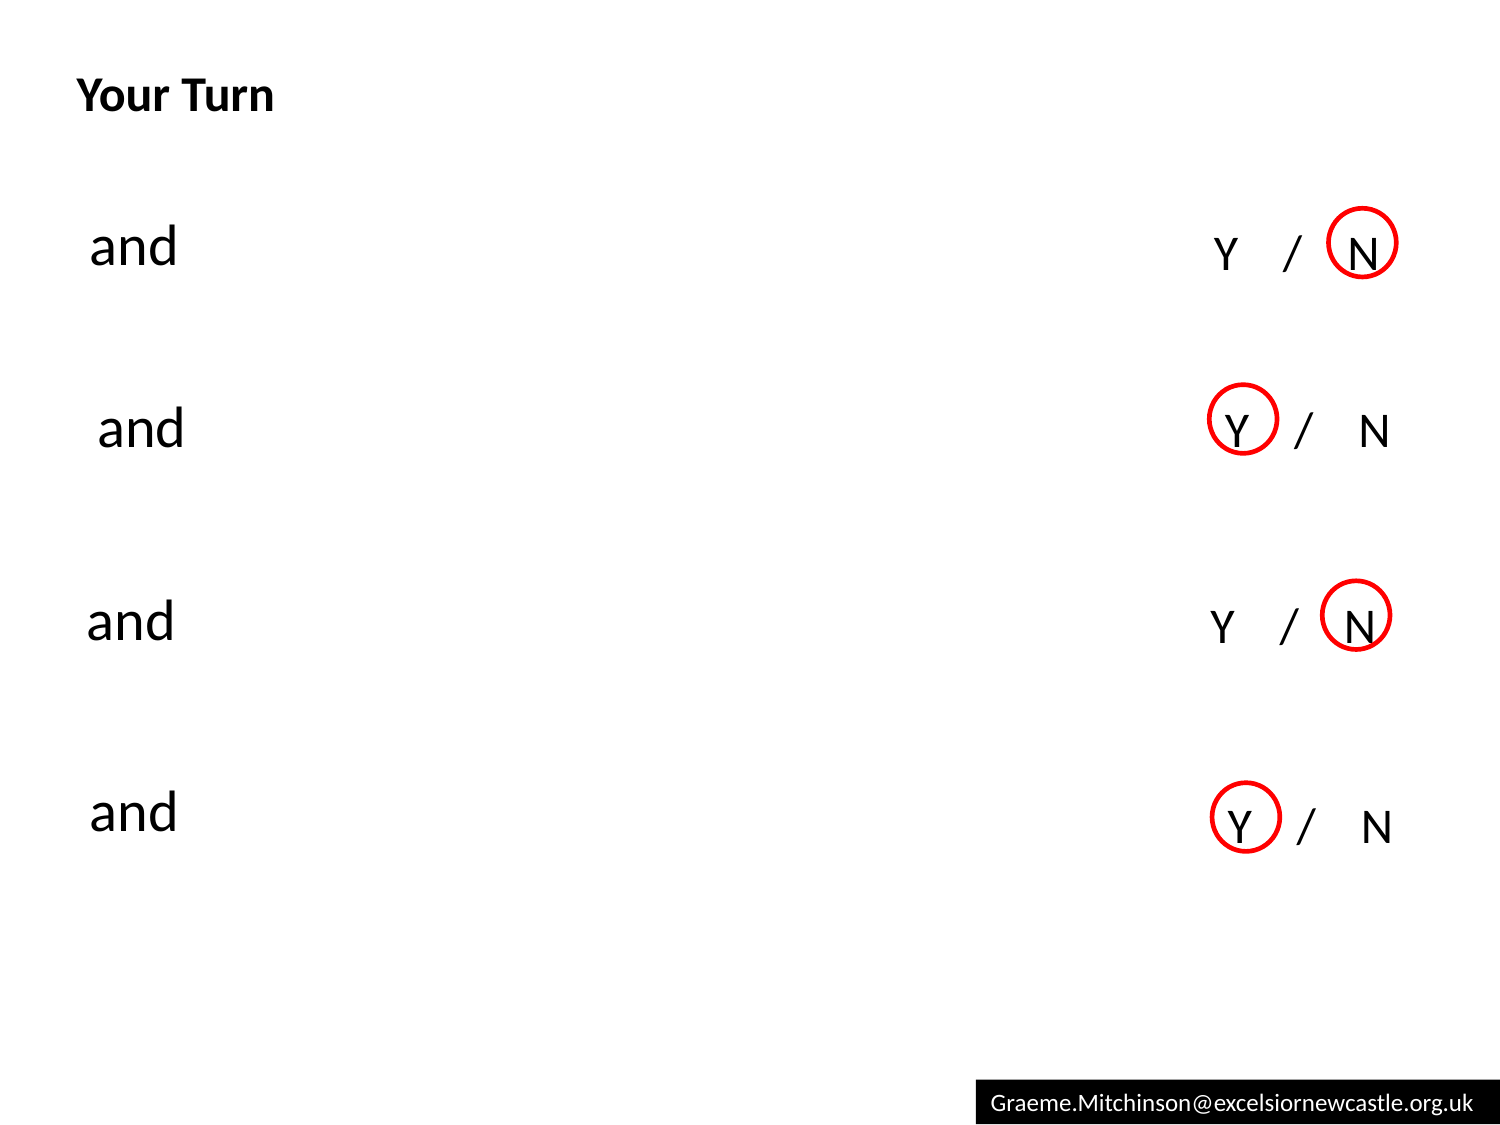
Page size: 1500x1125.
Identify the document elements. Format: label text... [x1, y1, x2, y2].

text_box Y / N [1210, 360, 1406, 465]
text_box Y / N [1198, 183, 1395, 289]
text_box [1327, 207, 1398, 279]
text_box Graeme.Mitchinson@excelsiornewcastle.org.uk [975, 1079, 1500, 1125]
text_box [1211, 781, 1281, 853]
text_box [1321, 579, 1392, 651]
text_box Y / N [1195, 555, 1392, 661]
text_box Your Turn [61, 54, 505, 130]
text_box Y / N [1212, 756, 1409, 862]
text_box [1208, 383, 1279, 455]
